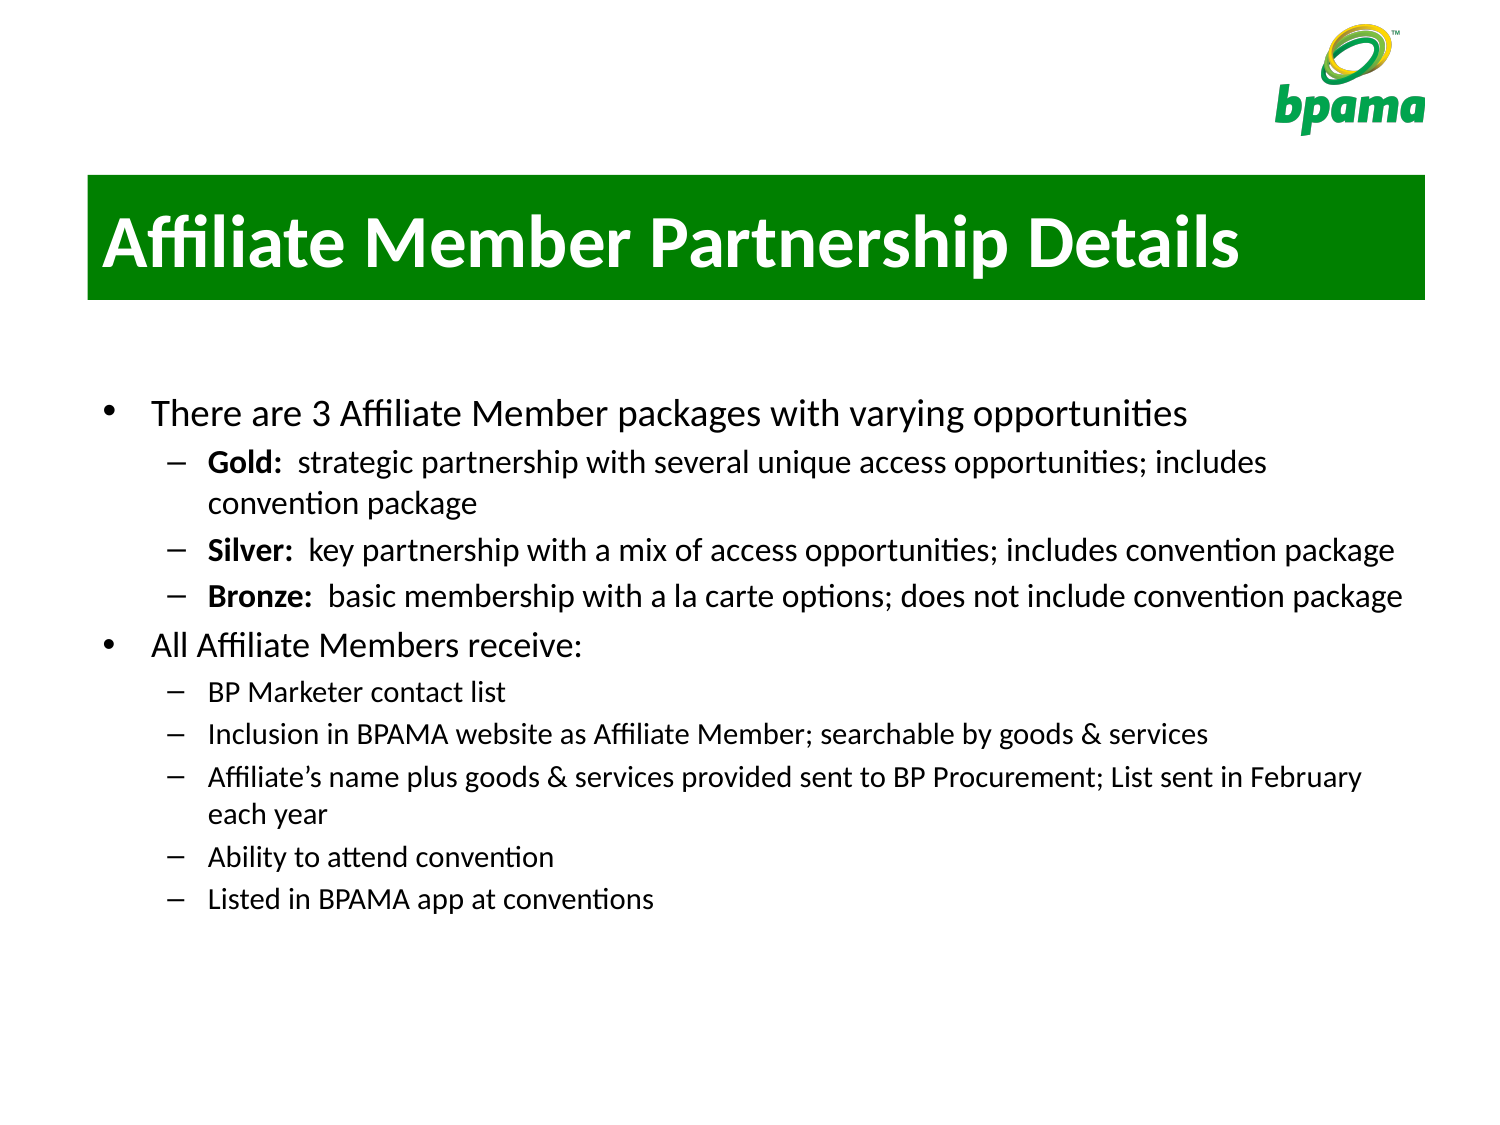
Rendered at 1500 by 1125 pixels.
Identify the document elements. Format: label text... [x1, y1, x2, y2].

title Affiliate Member Partnership Details [87, 174, 1425, 300]
list There are 3 Affiliate Member packages with varying opportunities Gold: strategic partnership with several unique access opportunities; includes convention package Silver: key partnership with a mix of access opportunities; includes convention package Bronze: basic membership with a la carte options; does not include convention package All Affiliate Members receive: BP Marketer contact list Inclusion in BPAMA website as Affiliate Member; searchable by goods & services Affiliate’s name plus goods & services provided sent to BP Procurement; List sent in February each year Ability to attend convention Listed in BPAMA app at conventions [87, 324, 1425, 1000]
